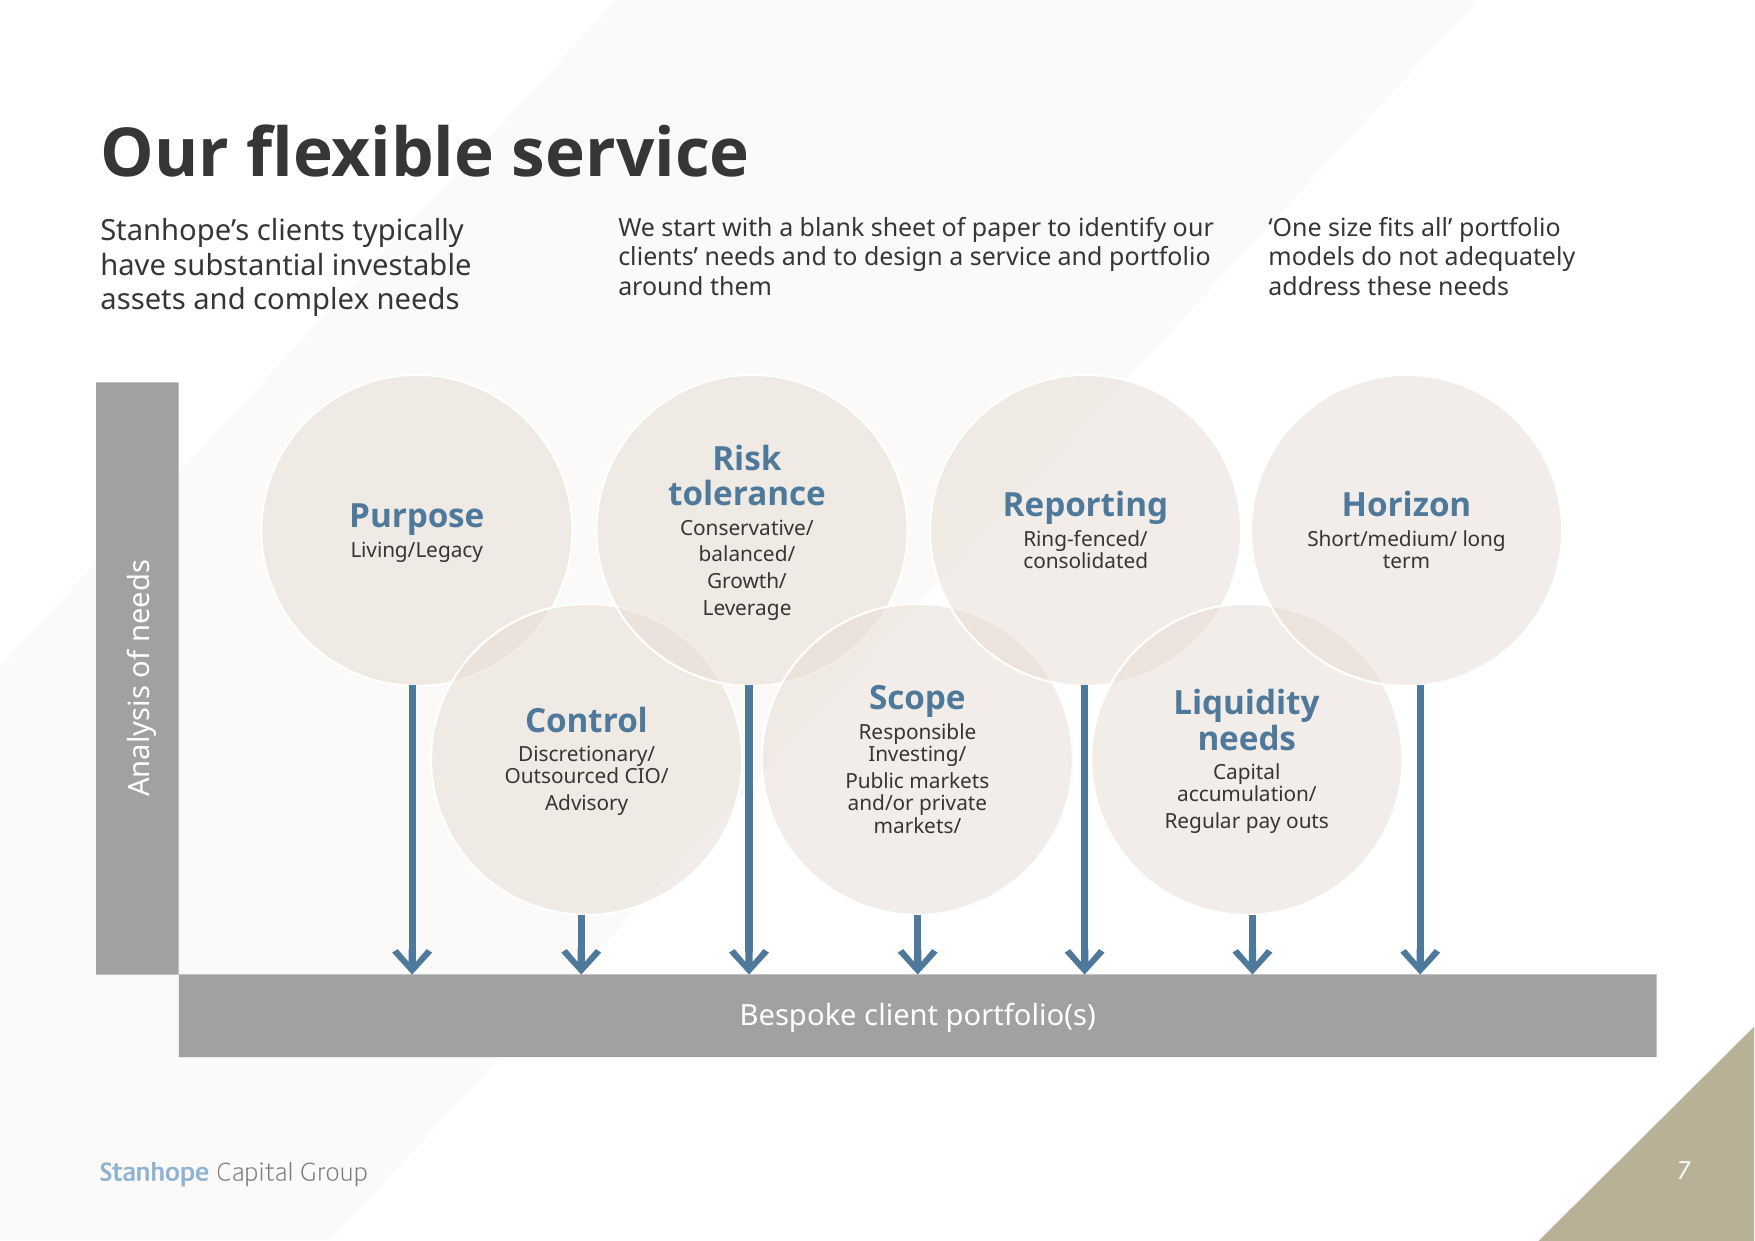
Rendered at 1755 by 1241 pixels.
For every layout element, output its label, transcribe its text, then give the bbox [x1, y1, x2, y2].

text_box Analysis of needs [95, 381, 180, 976]
text_box We start with a blank sheet of paper to identify our clients’ needs and to design a service and portfolio around them [617, 211, 1244, 345]
text_box ‘One size fits all’ portfolio models do not adequately address these needs [1267, 211, 1601, 301]
list Stanhope’s clients typically have substantial investable assets and complex needs [100, 211, 617, 280]
title Our flexible service [100, 118, 1654, 238]
text_box Bespoke client portfolio(s) [178, 973, 1658, 1058]
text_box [135, 374, 1563, 915]
